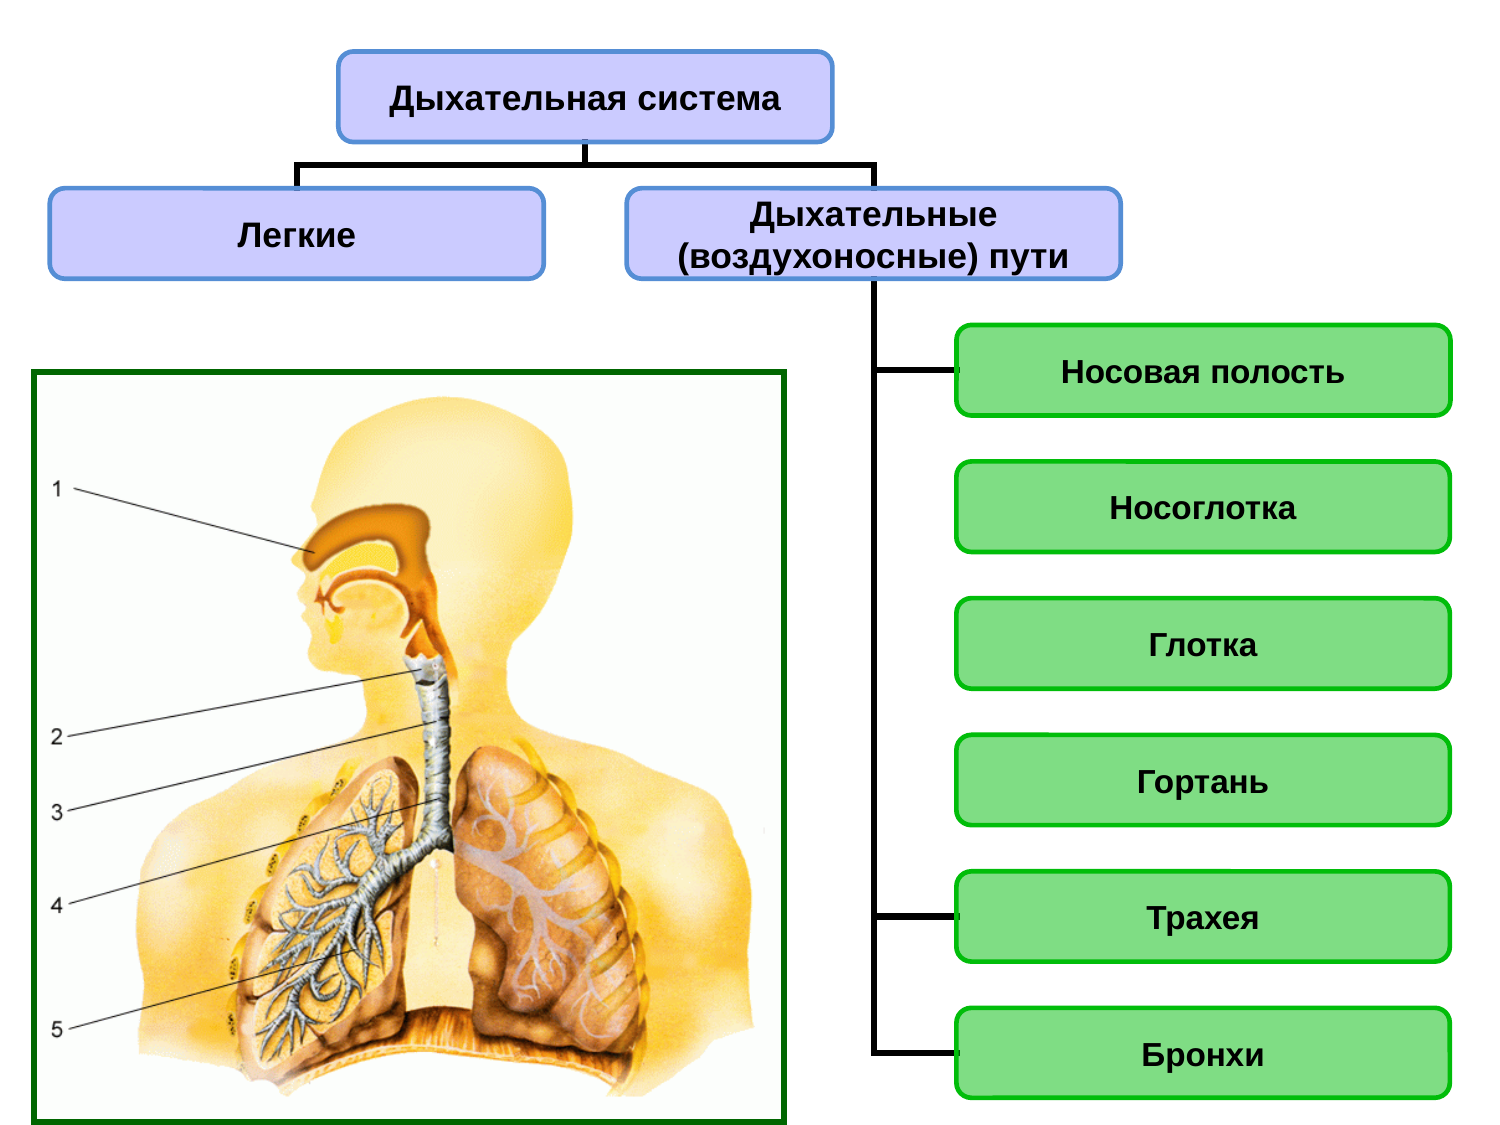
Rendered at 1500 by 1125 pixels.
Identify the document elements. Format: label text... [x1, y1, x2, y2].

text_box Глотка [957, 598, 1450, 689]
text_box Гортань [957, 734, 1450, 826]
text_box Носоглотка [957, 461, 1450, 552]
text_box Дыхательная система [338, 51, 418, 143]
text_box Легкие [49, 188, 418, 279]
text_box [873, 917, 957, 1053]
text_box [873, 371, 957, 917]
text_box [418, 20, 465, 310]
text_box Дыхательная система [753, 51, 833, 143]
text_box Дыхательная система [465, 51, 706, 143]
text_box Дыхательные (воздухоносные) пути [626, 188, 706, 279]
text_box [706, 20, 753, 310]
text_box Легкие [465, 188, 544, 279]
picture [36, 375, 781, 1119]
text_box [873, 278, 957, 371]
text_box Бронхи [956, 1007, 1450, 1098]
text_box Трахея [957, 871, 1450, 962]
text_box Дыхательные (воздухоносные) пути [753, 188, 1121, 279]
text_box Носовая полость [957, 324, 1451, 416]
